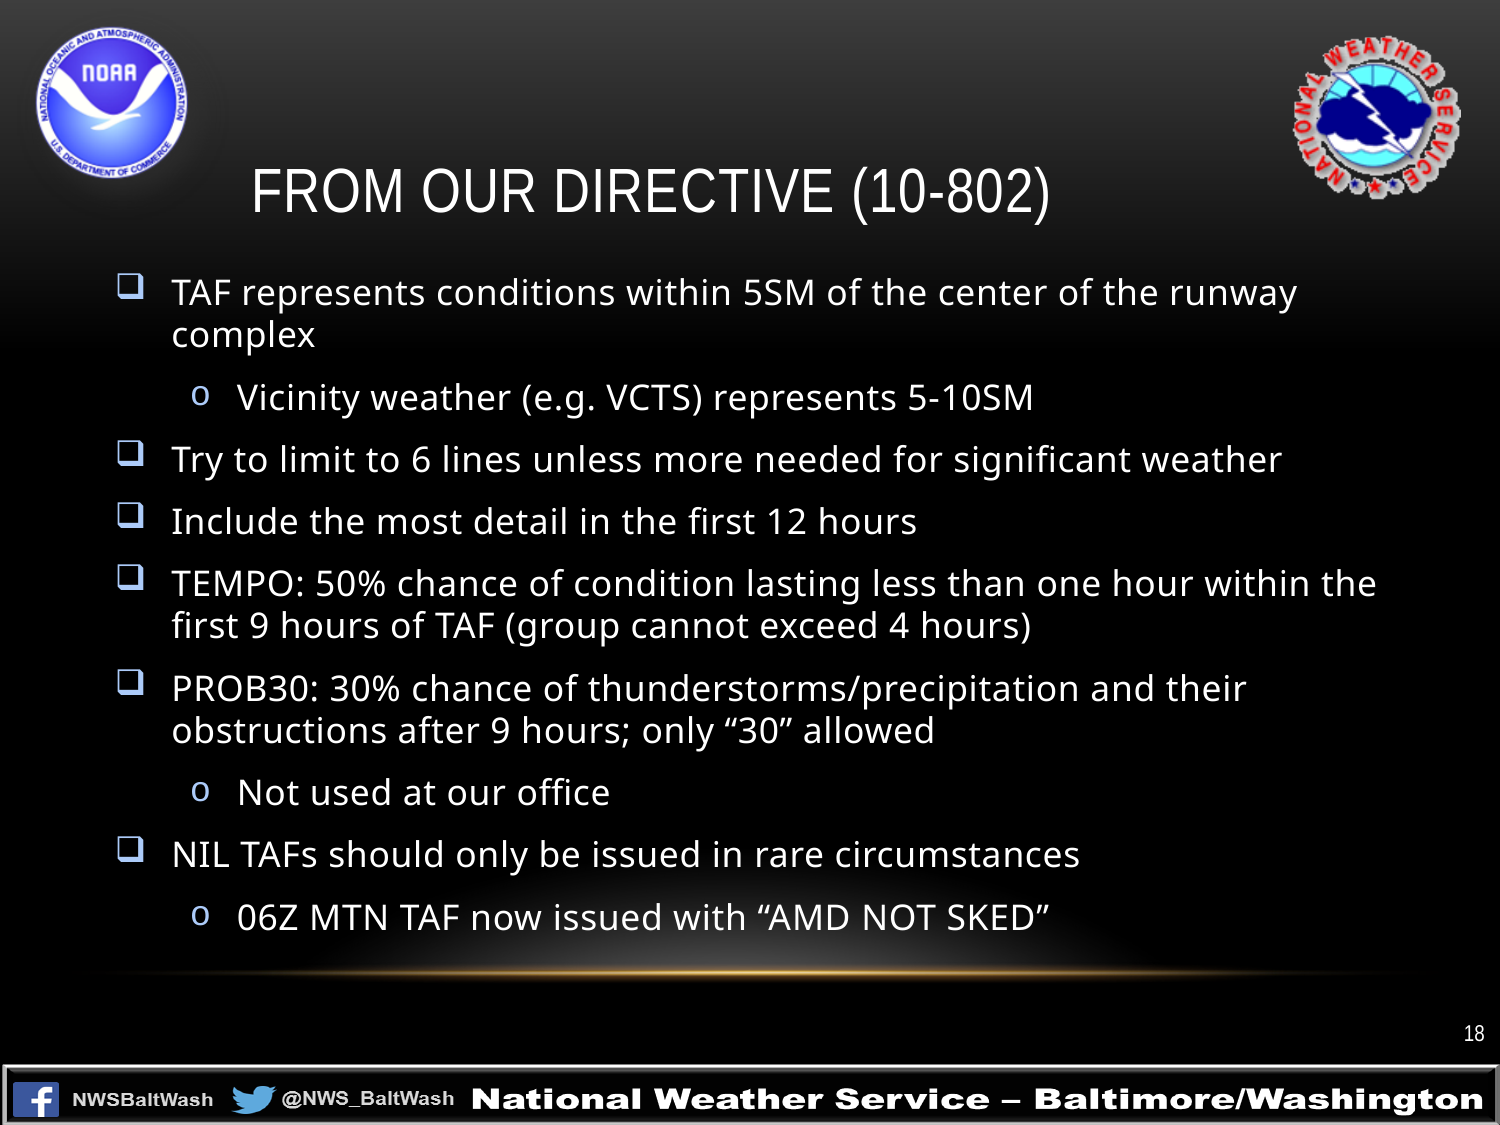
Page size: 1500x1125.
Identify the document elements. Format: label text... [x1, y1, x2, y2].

list TAF represents conditions within 5SM of the center of the runway complex Vicinity weather (e.g. VCTS) represents 5-10SM Try to limit to 6 lines unless more needed for significant weather Include the most detail in the first 12 hours TEMPO: 50% chance of condition lasting less than one hour within the first 9 hours of TAF (group cannot exceed 4 hours) PROB30: 30% chance of thunderstorms/precipitation and their obstructions after 9 hours; only “30” allowed Not used at our office NIL TAFs should only be issued in rare circumstances 06Z MTN TAF now issued with “AMD NOT SKED” [99, 262, 1400, 938]
slide_number 18 [1337, 1002, 1500, 1063]
picture [0, 0, 1500, 1125]
title From our Directive (10-802) [236, 45, 1275, 233]
